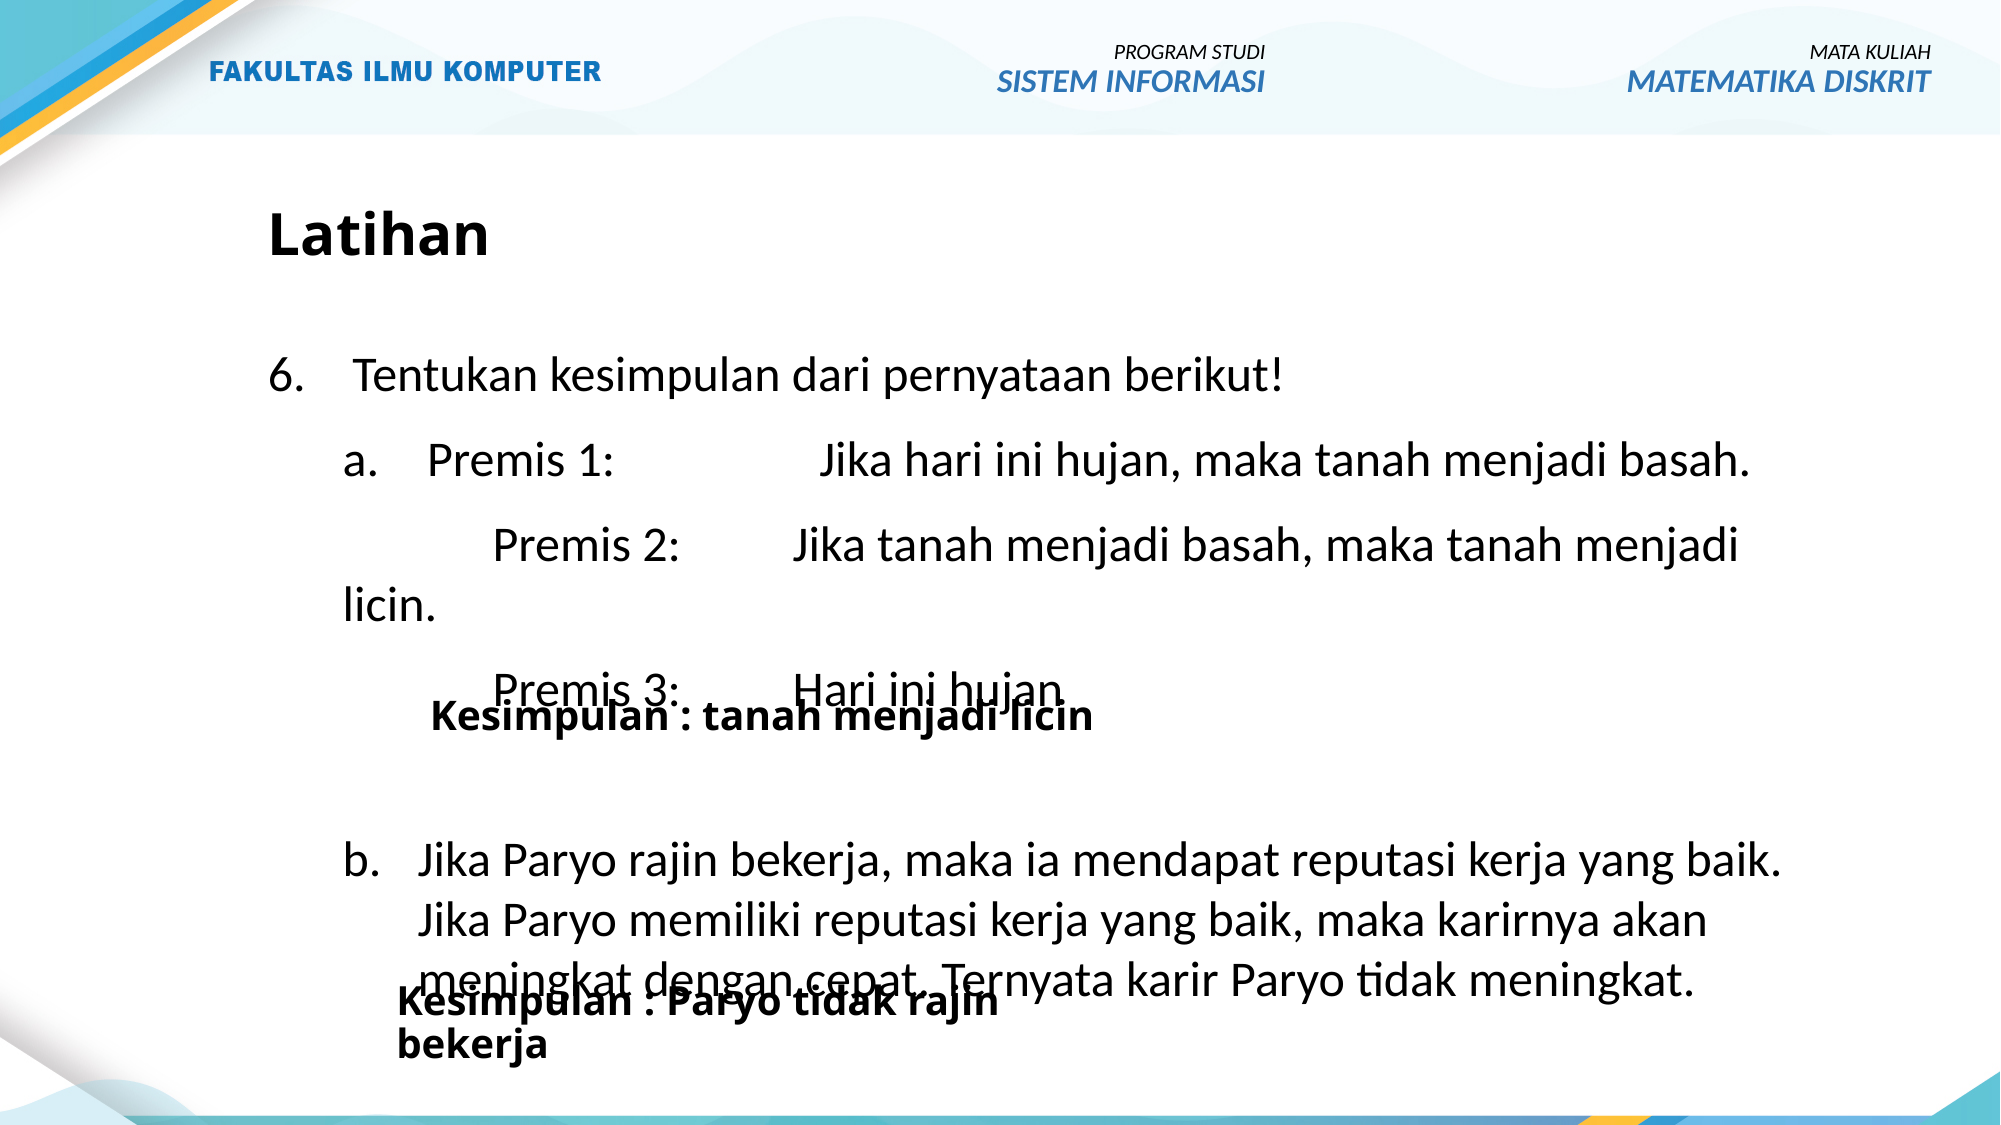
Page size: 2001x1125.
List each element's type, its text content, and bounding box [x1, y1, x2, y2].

text_box Kesimpulan : tanah menjadi licin [415, 665, 1127, 769]
list Tentukan kesimpulan dari pernyataan berikut! Premis 1: Jika hari ini hujan, maka tanah menjadi basah. Premis 2: Jika tanah menjadi basah, maka tanah menjadi licin. Premis 3: Hari ini hujan Jika Paryo rajin bekerja, maka ia mendapat reputasi kerja yang baik. Jika Paryo memiliki reputasi kerja yang baik, maka karirnya akan meningkat dengan cepat. Ternyata karir Paryo tidak meningkat. [252, 333, 1852, 1125]
text_box Kesimpulan : Paryo tidak rajin bekerja [381, 972, 1093, 1076]
title Latihan [252, 170, 1852, 303]
text_box MATA KULIAH MATEMATIKA DISKRIT [1569, 33, 1946, 118]
text_box PROGRAM STUDI SISTEM INFORMASI [904, 33, 1281, 118]
picture [0, 0, 2000, 1125]
